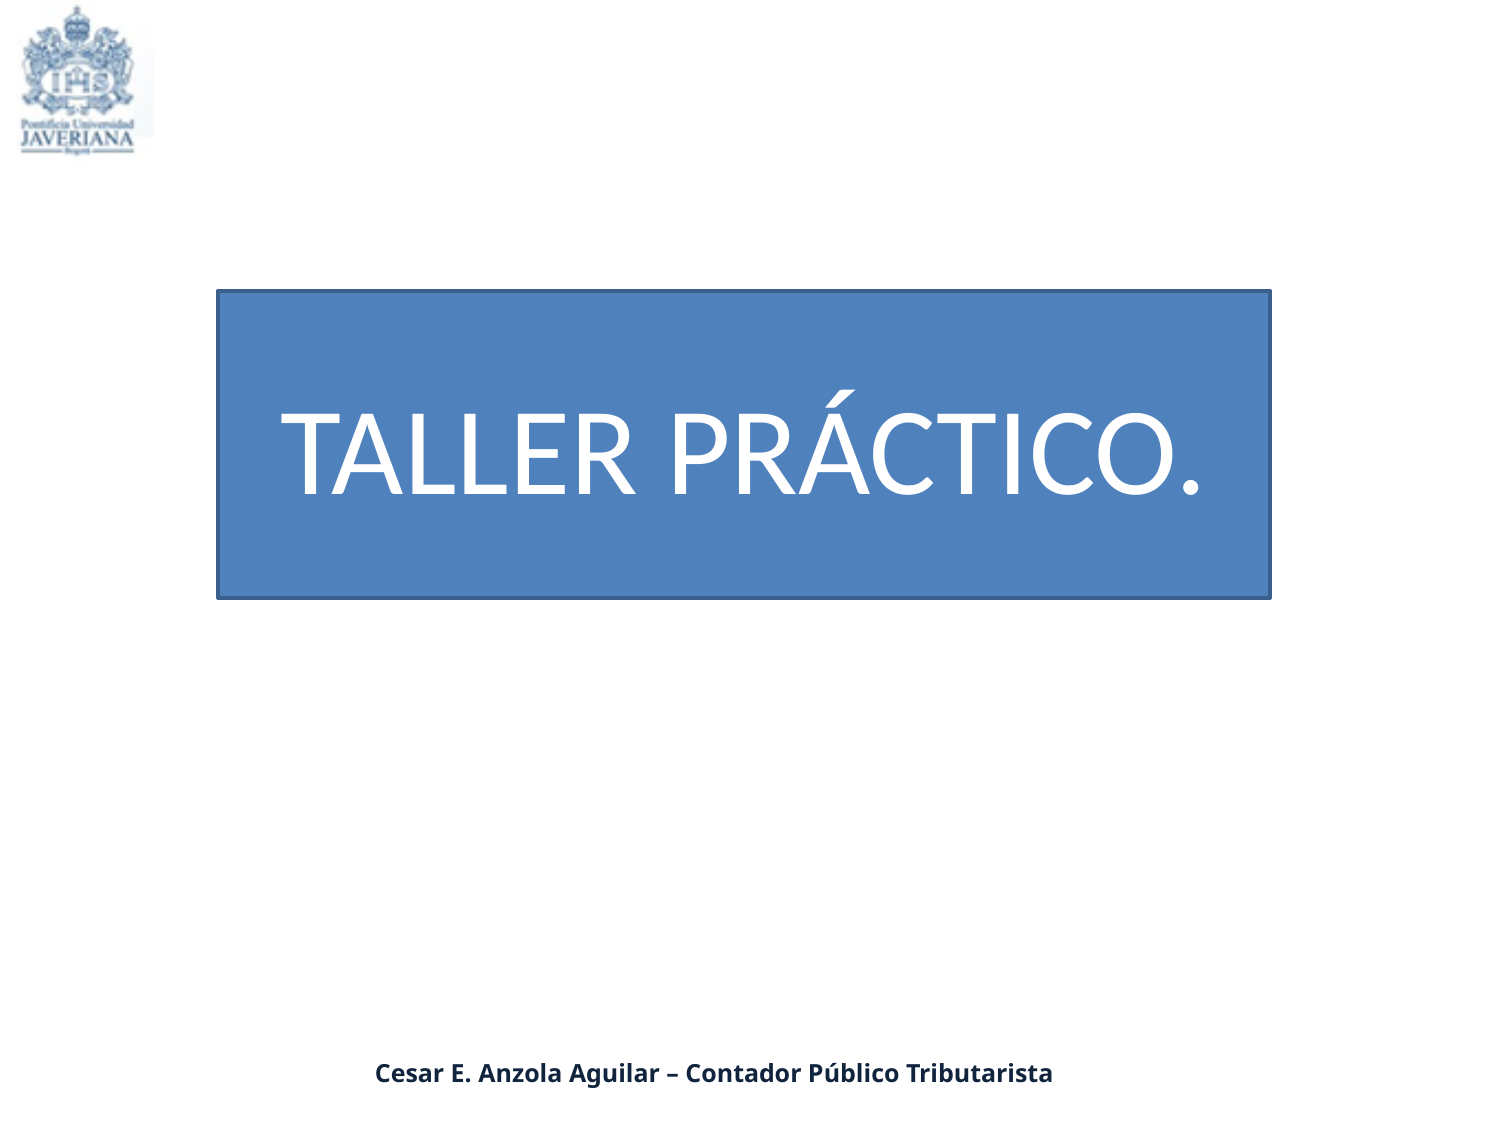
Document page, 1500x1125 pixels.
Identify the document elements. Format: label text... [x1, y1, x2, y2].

picture [0, 0, 154, 172]
text_box TALLER PRÁCTICO. [216, 289, 1272, 600]
footer Cesar E. Anzola Aguilar – Contador Público Tributarista [41, 1042, 1388, 1103]
